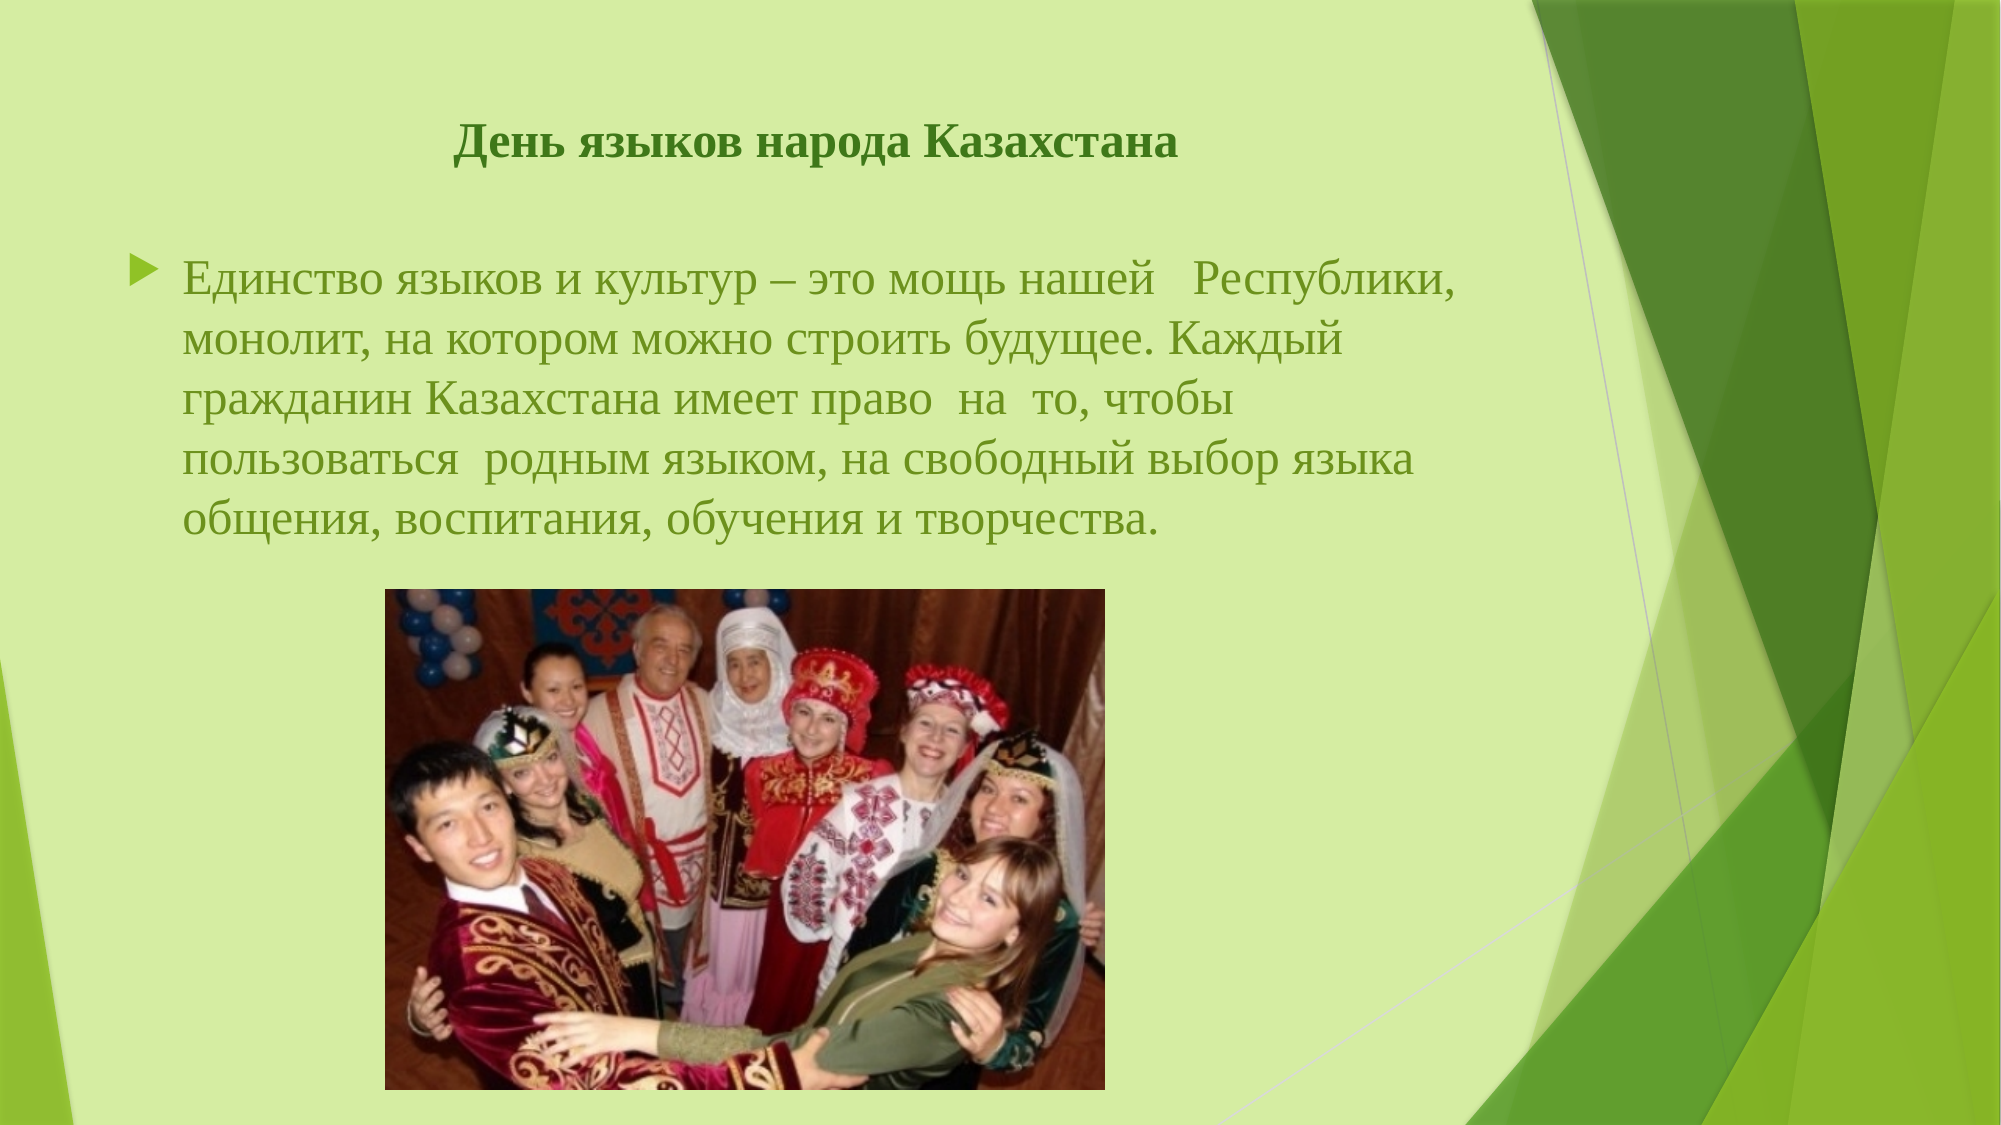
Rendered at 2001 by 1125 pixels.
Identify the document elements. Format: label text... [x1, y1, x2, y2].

list Единство языков и культур – это мощь нашей Республики, монолит, на котором можно строить будущее. Каждый гражданин Казахстана имеет право на то, чтобы пользоваться родным языком, на свободный выбор языка общения, воспитания, обучения и творчества. [111, 237, 1522, 992]
title День языков народа Казахстана [111, 99, 1522, 237]
picture [385, 589, 1106, 1091]
